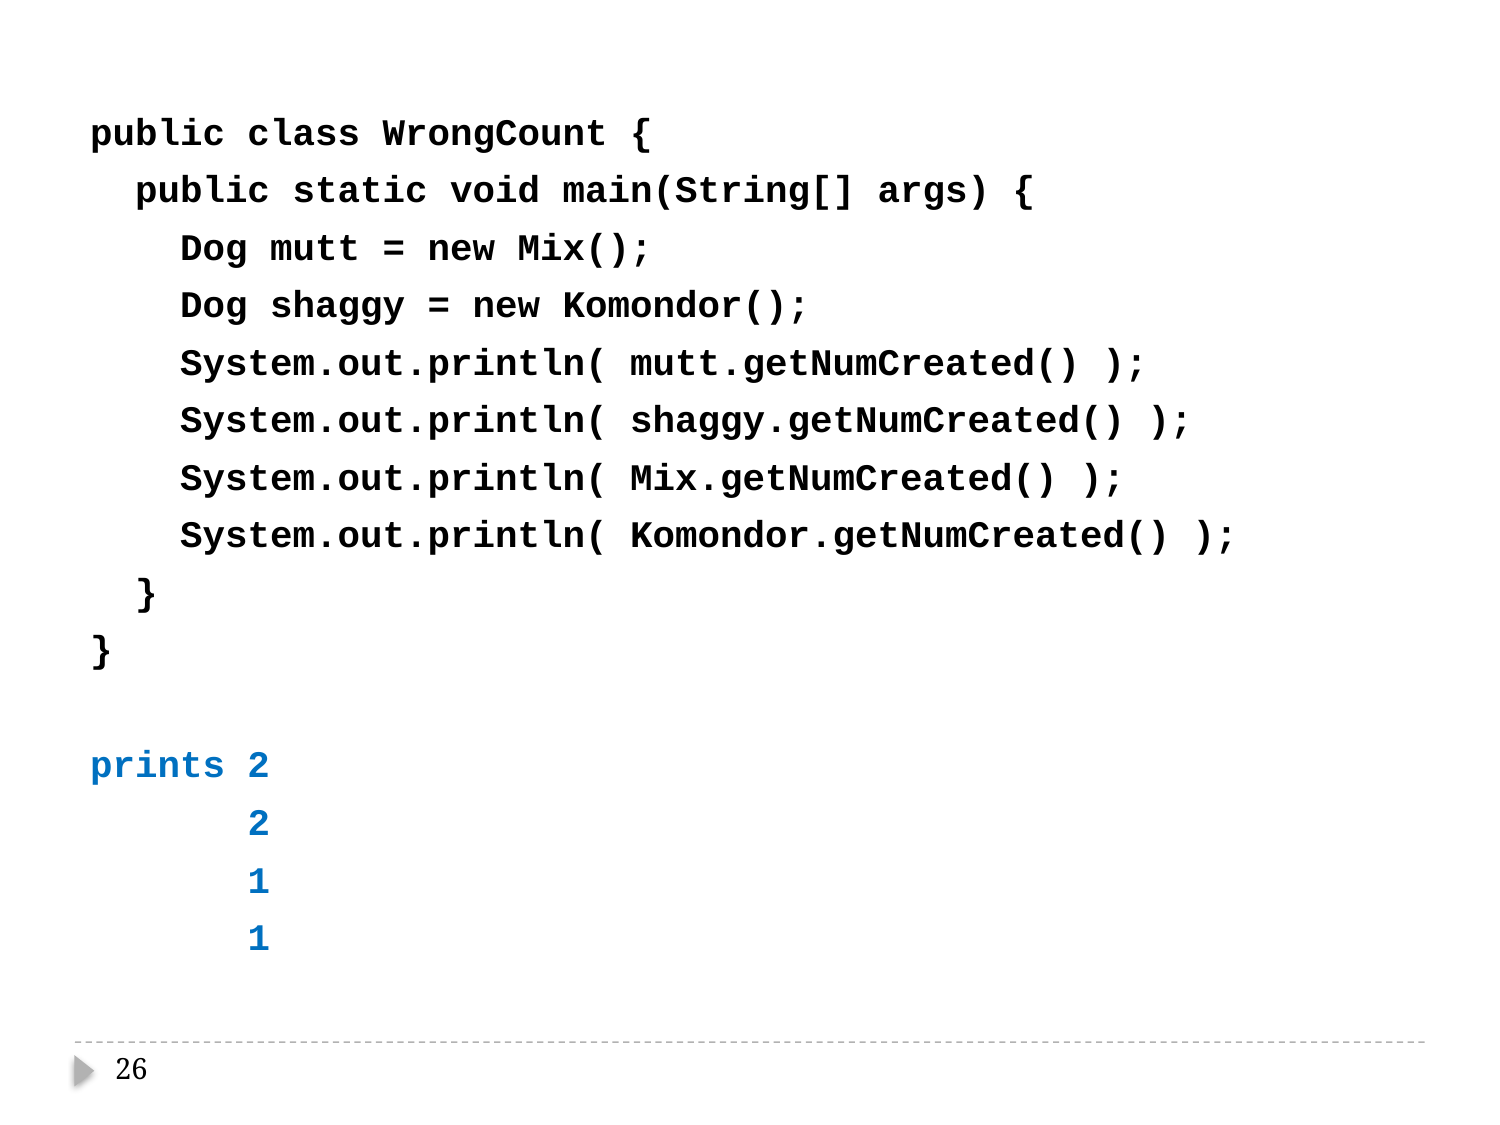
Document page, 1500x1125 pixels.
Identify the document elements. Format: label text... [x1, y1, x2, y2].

slide_number 26 [100, 1042, 426, 1103]
list public class WrongCount { public static void main(String[] args) { Dog mutt = new Mix(); Dog shaggy = new Komondor(); System.out.println( mutt.getNumCreated() ); System.out.println( shaggy.getNumCreated() ); System.out.println( Mix.getNumCreated() ); System.out.println( Komondor.getNumCreated() ); } } prints 2 2 1 1 [74, 42, 1426, 1011]
